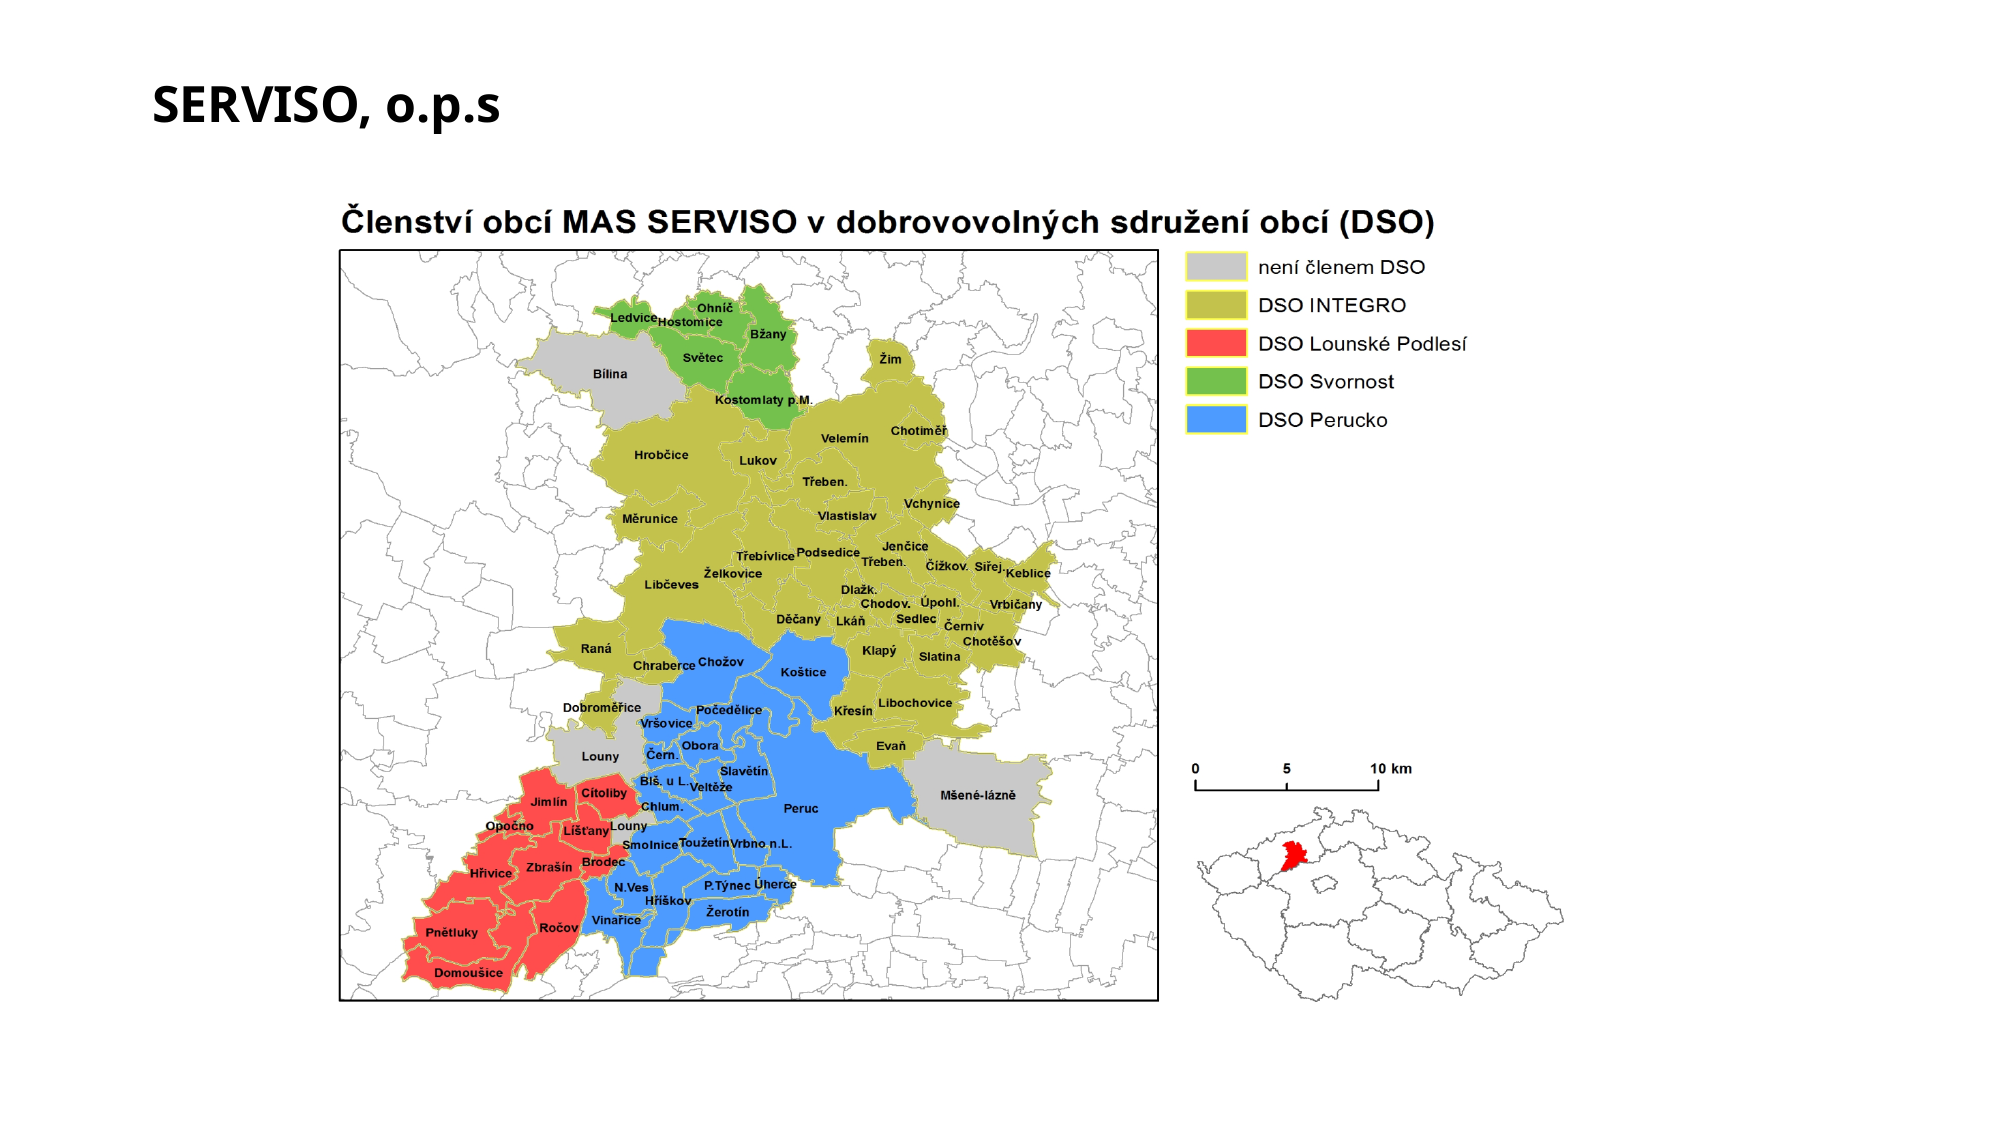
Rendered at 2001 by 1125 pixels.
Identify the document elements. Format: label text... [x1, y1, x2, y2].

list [321, 187, 1587, 1014]
title SERVISO, o.p.s [137, 59, 1863, 152]
